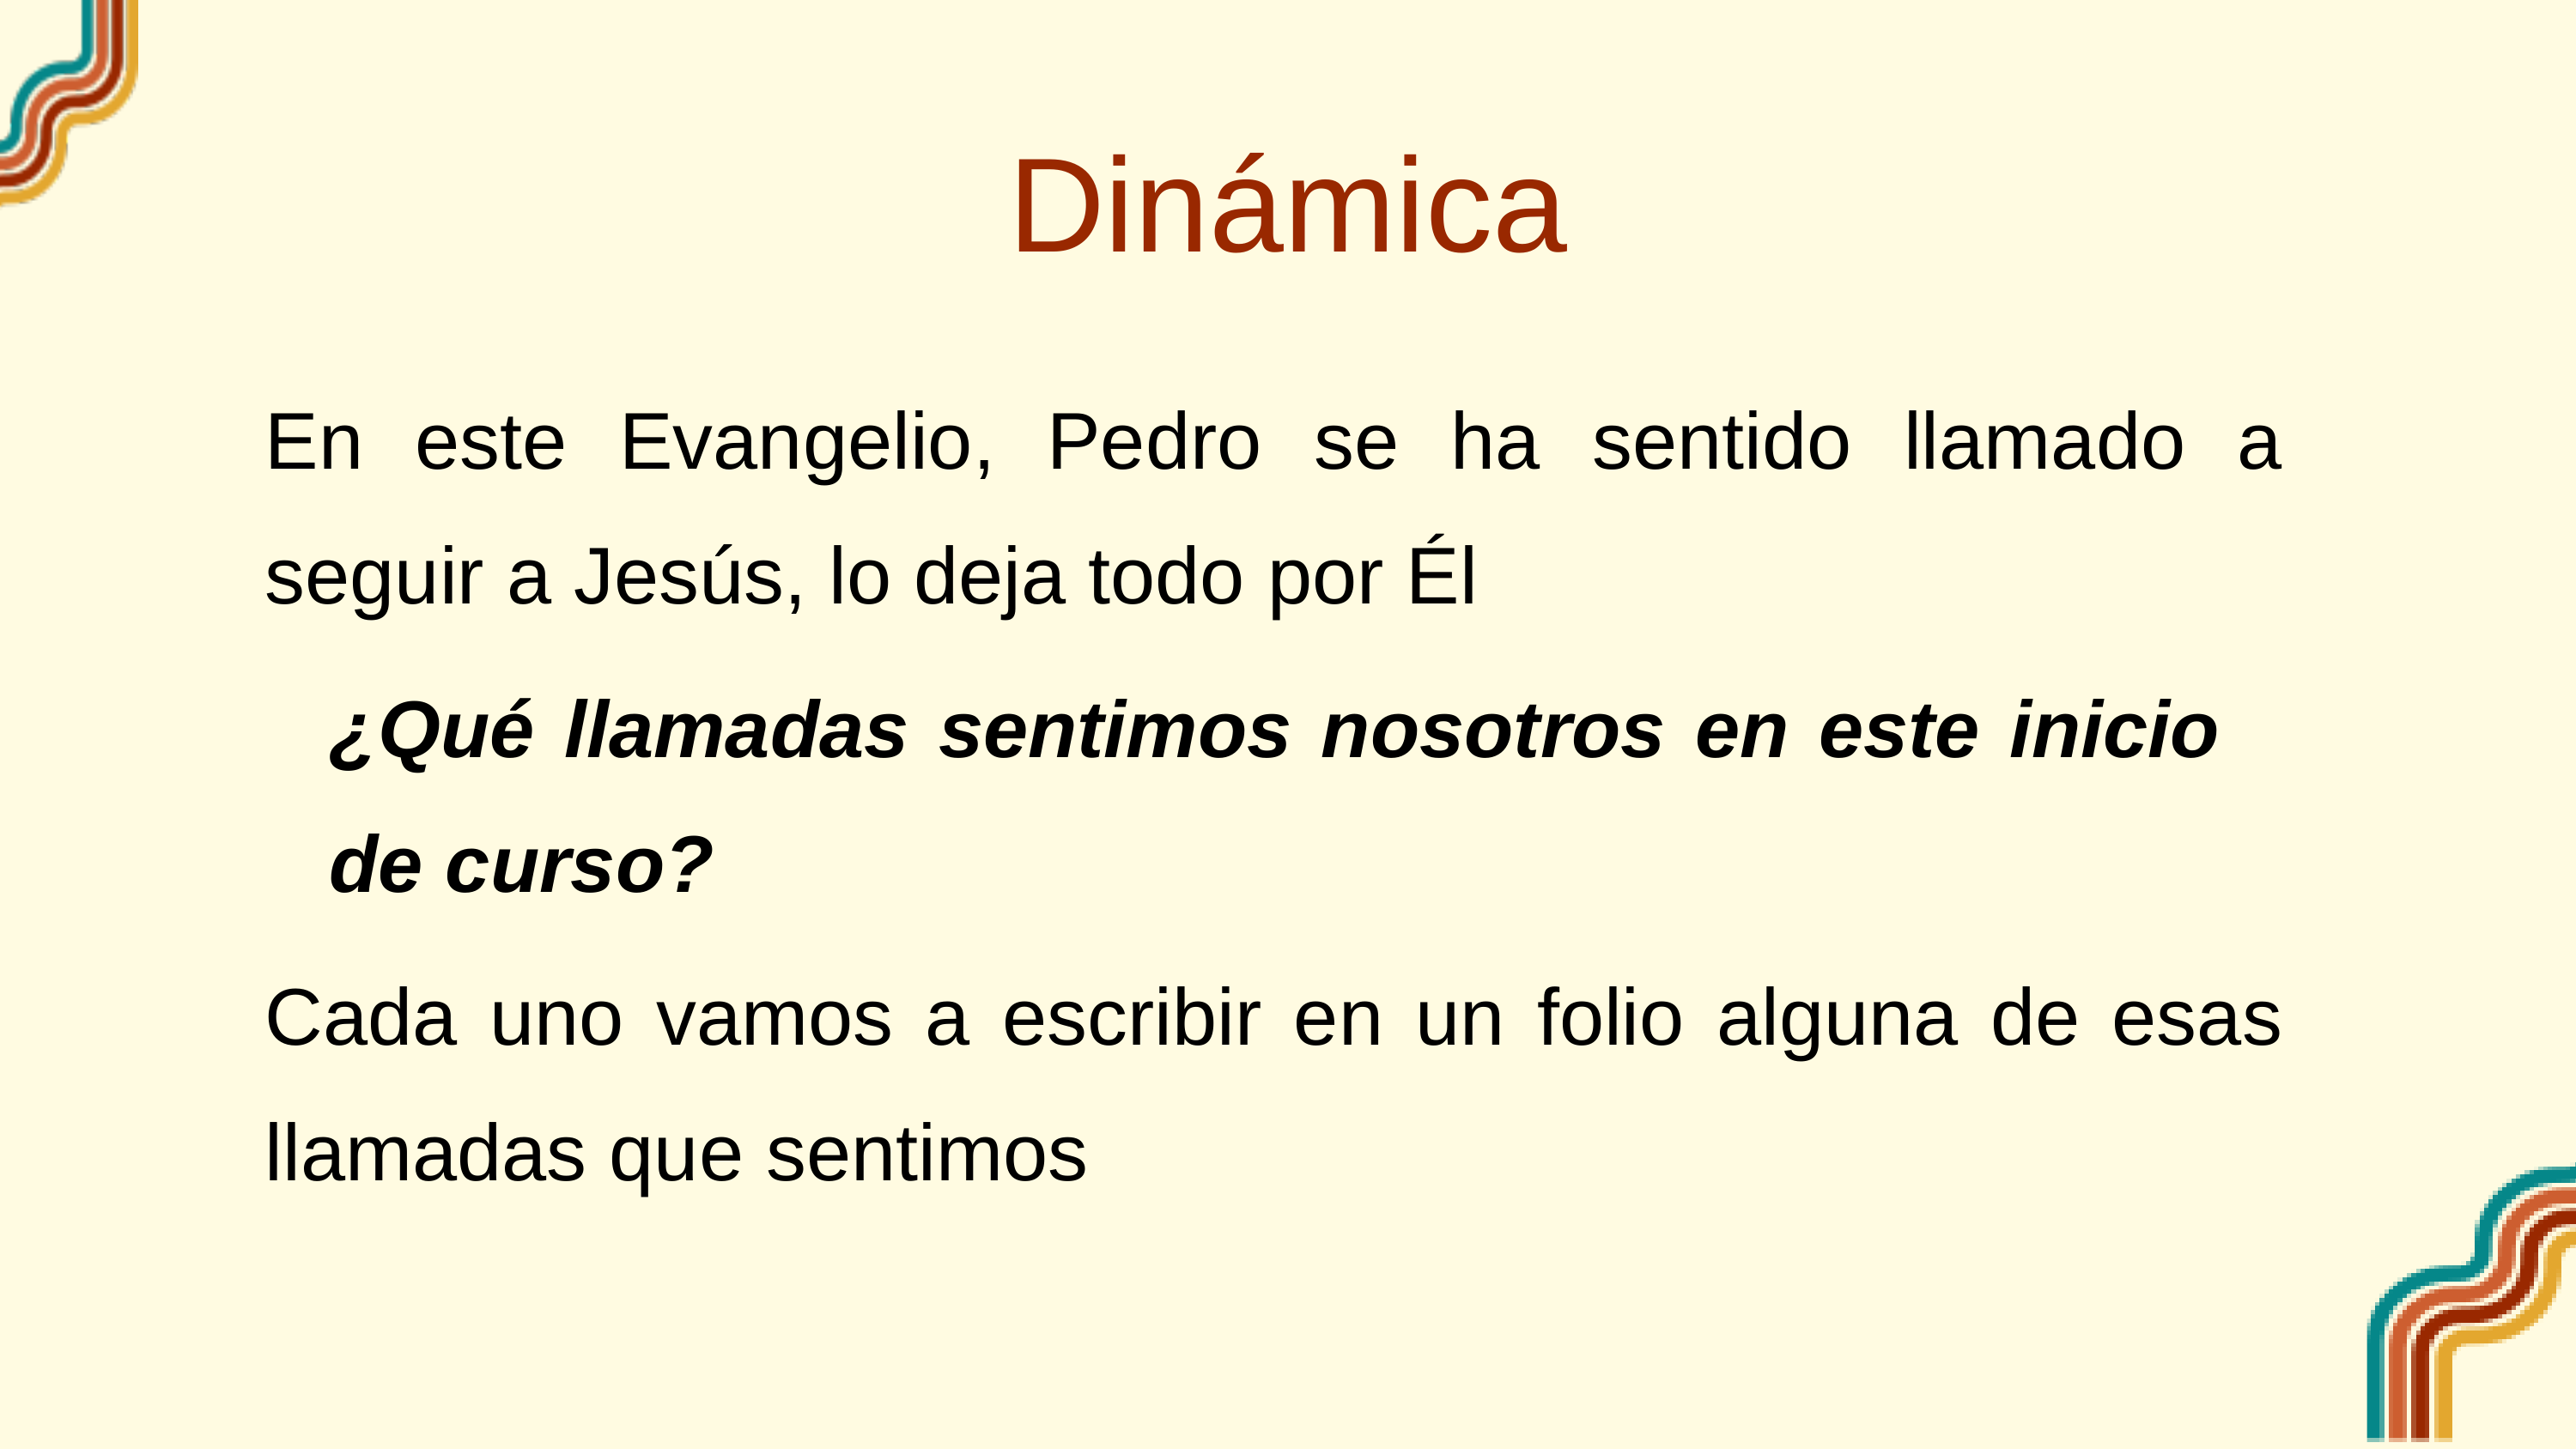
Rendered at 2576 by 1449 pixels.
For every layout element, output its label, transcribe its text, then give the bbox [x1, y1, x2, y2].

text_box [0, 0, 138, 283]
text_box [2366, 1072, 2576, 1442]
text_box Dinámica [388, 53, 2187, 279]
text_box En este Evangelio, Pedro se ha sentido llamado a seguir a Jesús, lo deja todo por Él ¿Qué llamadas sentimos nosotros en este inicio de curso? Cada uno vamos a escribir en un folio alguna de esas llamadas que sentimos [264, 349, 2285, 1197]
